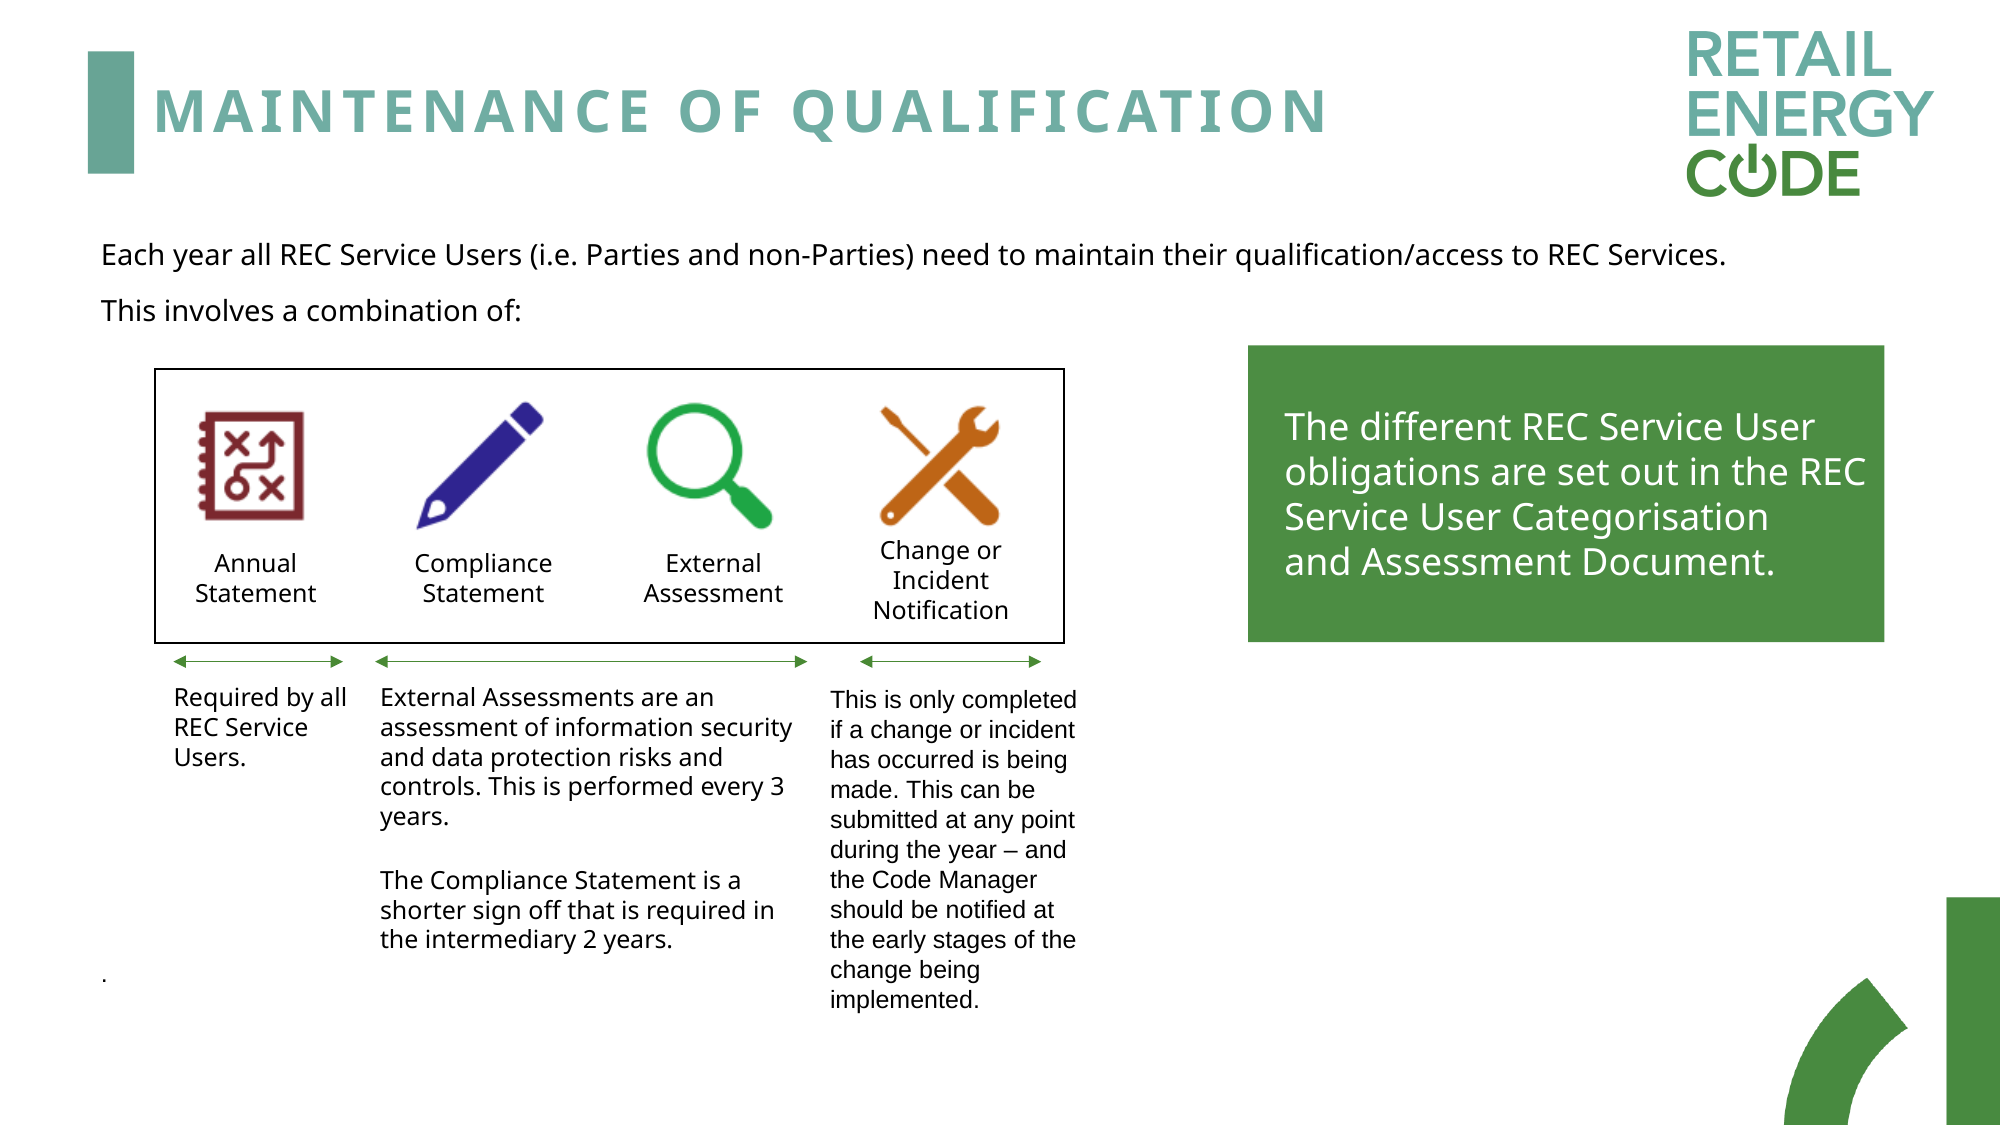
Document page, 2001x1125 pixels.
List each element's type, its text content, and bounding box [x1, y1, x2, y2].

text_box External Assessments are an assessment of information security and data protection risks and controls. This is performed every 3 years. The Compliance Statement is a shorter sign off that is required in the intermediary 2 years. [379, 681, 809, 954]
picture [1782, 897, 2000, 1125]
title Maintenance of qualification [137, 59, 1661, 169]
text_box Required by all REC Service Users. [173, 681, 376, 771]
picture [137, 345, 1110, 536]
text_box [154, 536, 1065, 644]
text_box Each year all REC Service Users (i.e. Parties and non-Parties) need to maintain their qualification/access to REC Services. This involves a combination of: . [86, 228, 1885, 1089]
text_box This is only completed if a change or incident has occurred is being made. This can be submitted at any point during the year – and the Code Manager should be notified at the early stages of the change being implemented. [830, 683, 1087, 1014]
picture [1685, 27, 1936, 201]
text_box The different REC Service User obligations are set out in the REC Service User Categorisation and Assessment Document. [1269, 395, 1902, 591]
